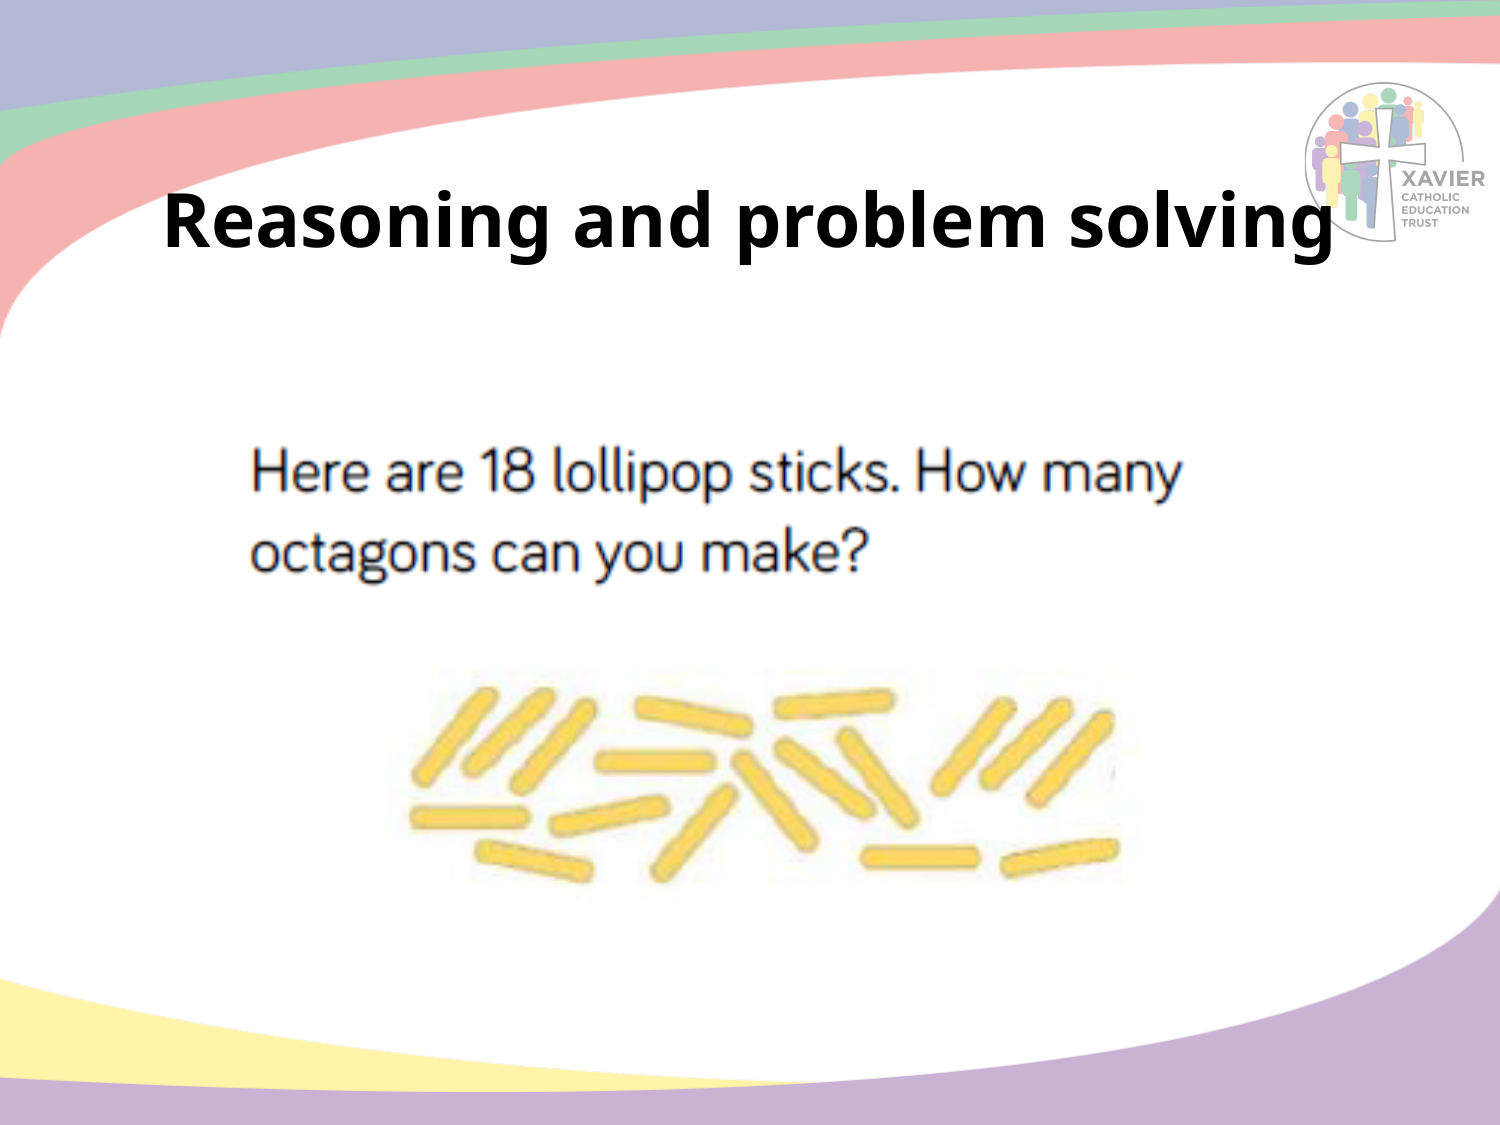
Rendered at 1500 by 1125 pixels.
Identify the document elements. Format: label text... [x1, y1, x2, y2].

title Reasoning and problem solving [112, 130, 1388, 272]
picture [226, 424, 1235, 949]
